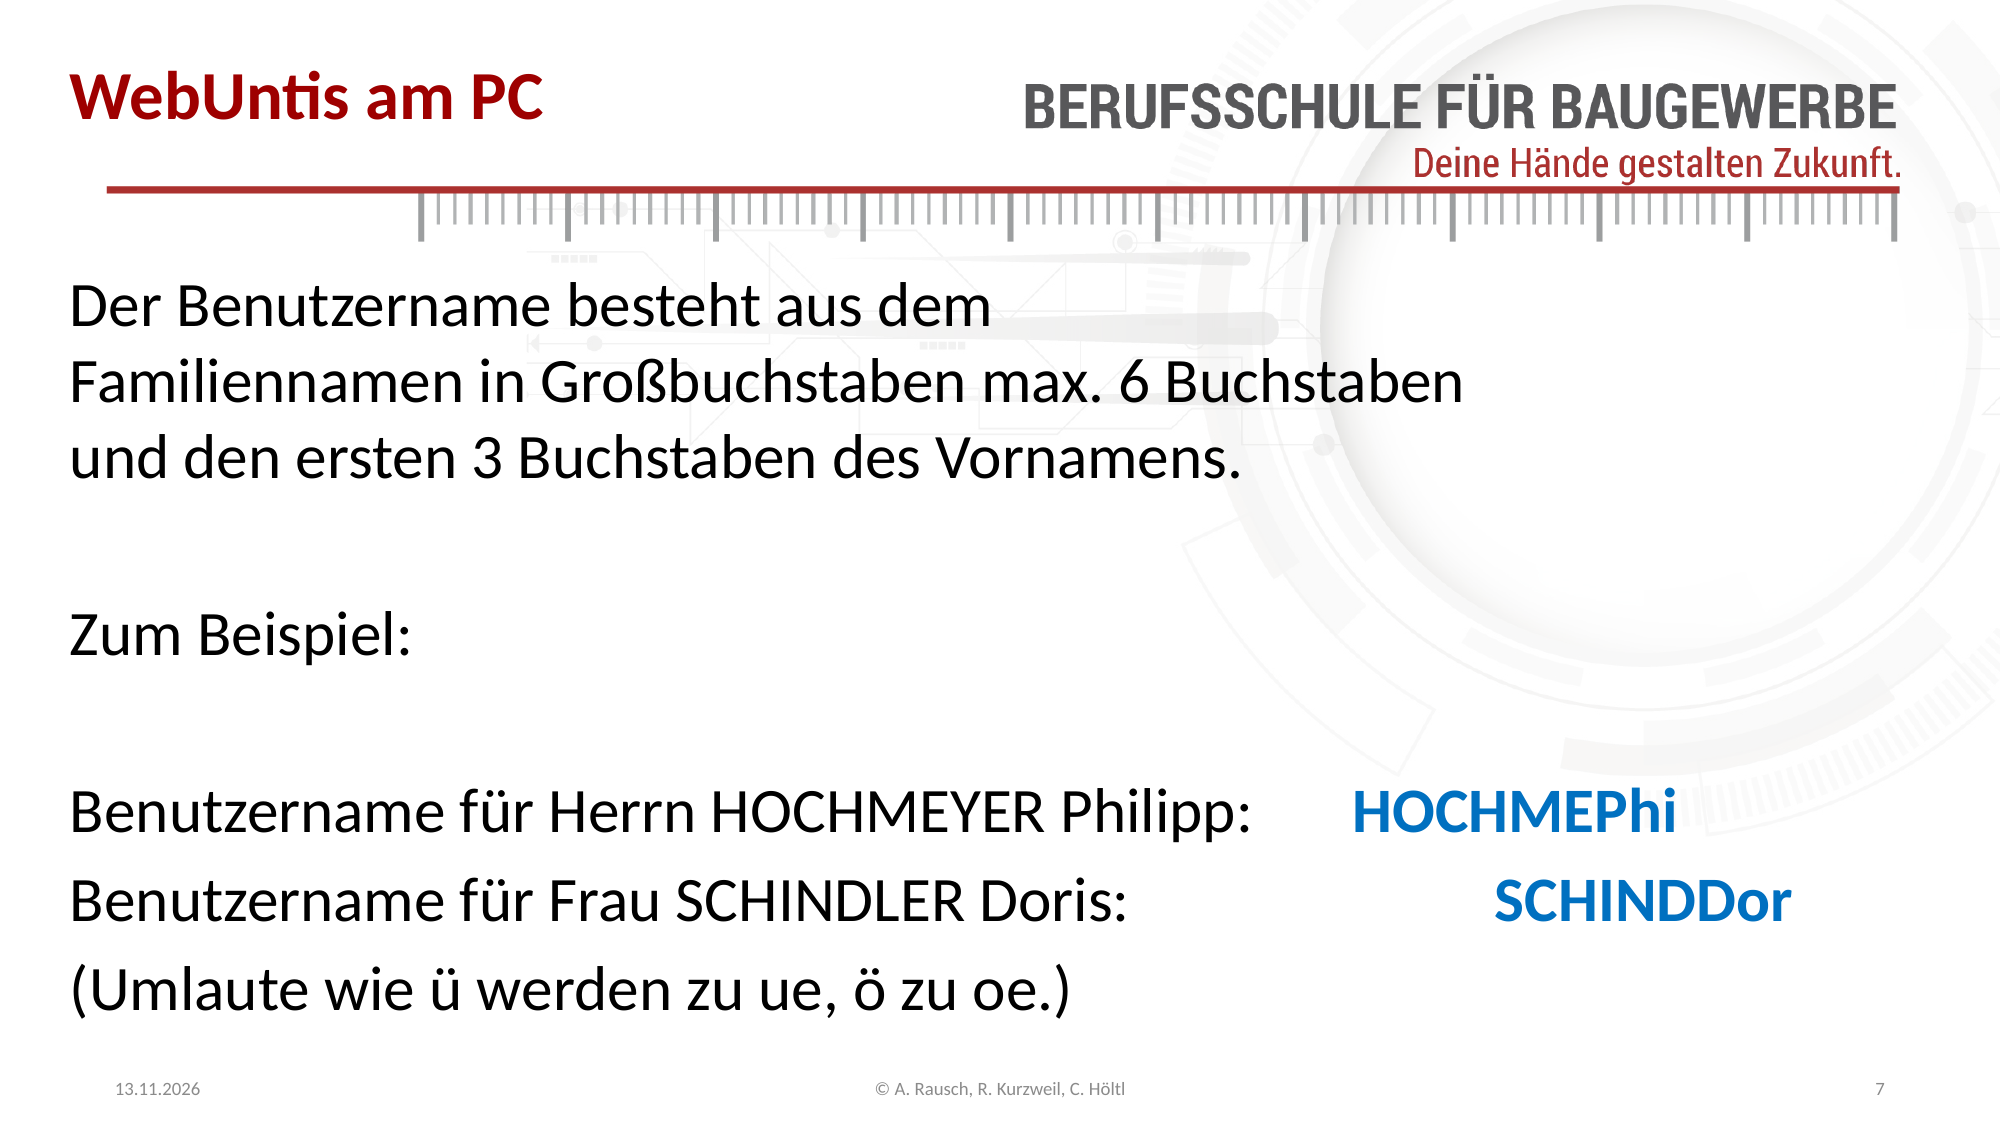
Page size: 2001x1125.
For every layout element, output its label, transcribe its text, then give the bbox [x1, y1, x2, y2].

list Der Benutzername besteht aus dem Familiennamen in Großbuchstaben max. 6 Buchstaben und den ersten 3 Buchstaben des Vornamens. Zum Beispiel: Benutzername für Herrn HOCHMEYER Philipp: HOCHMEPhi Benutzername für Frau SCHINDLER Doris: SCHINDDor (Umlaute wie ü werden zu ue, ö zu oe.) [55, 255, 1945, 1035]
slide_number 7 [1433, 1057, 1900, 1118]
title WebUntis am PC [55, 0, 1000, 185]
footer © A. Rausch, R. Kurzweil, C. Höltl [683, 1057, 1317, 1118]
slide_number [99, 1057, 567, 1118]
picture [106, 73, 1900, 242]
